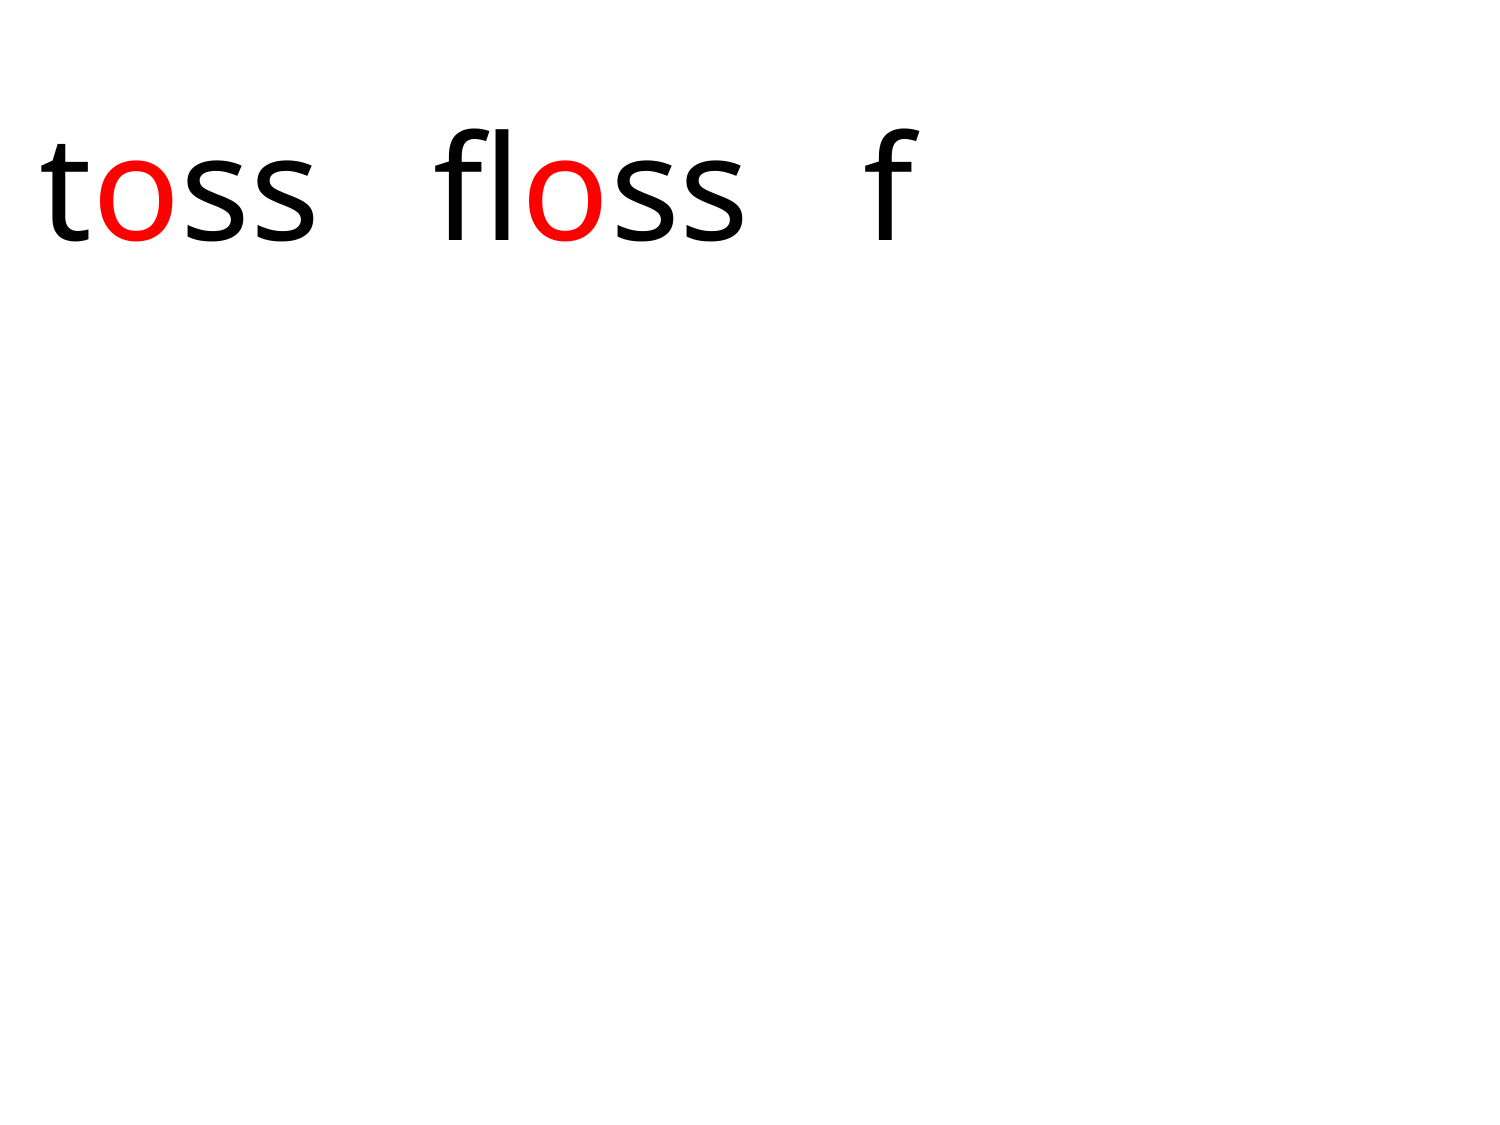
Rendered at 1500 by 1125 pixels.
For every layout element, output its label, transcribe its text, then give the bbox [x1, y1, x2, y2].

text_box toss floss f [25, 87, 1485, 277]
